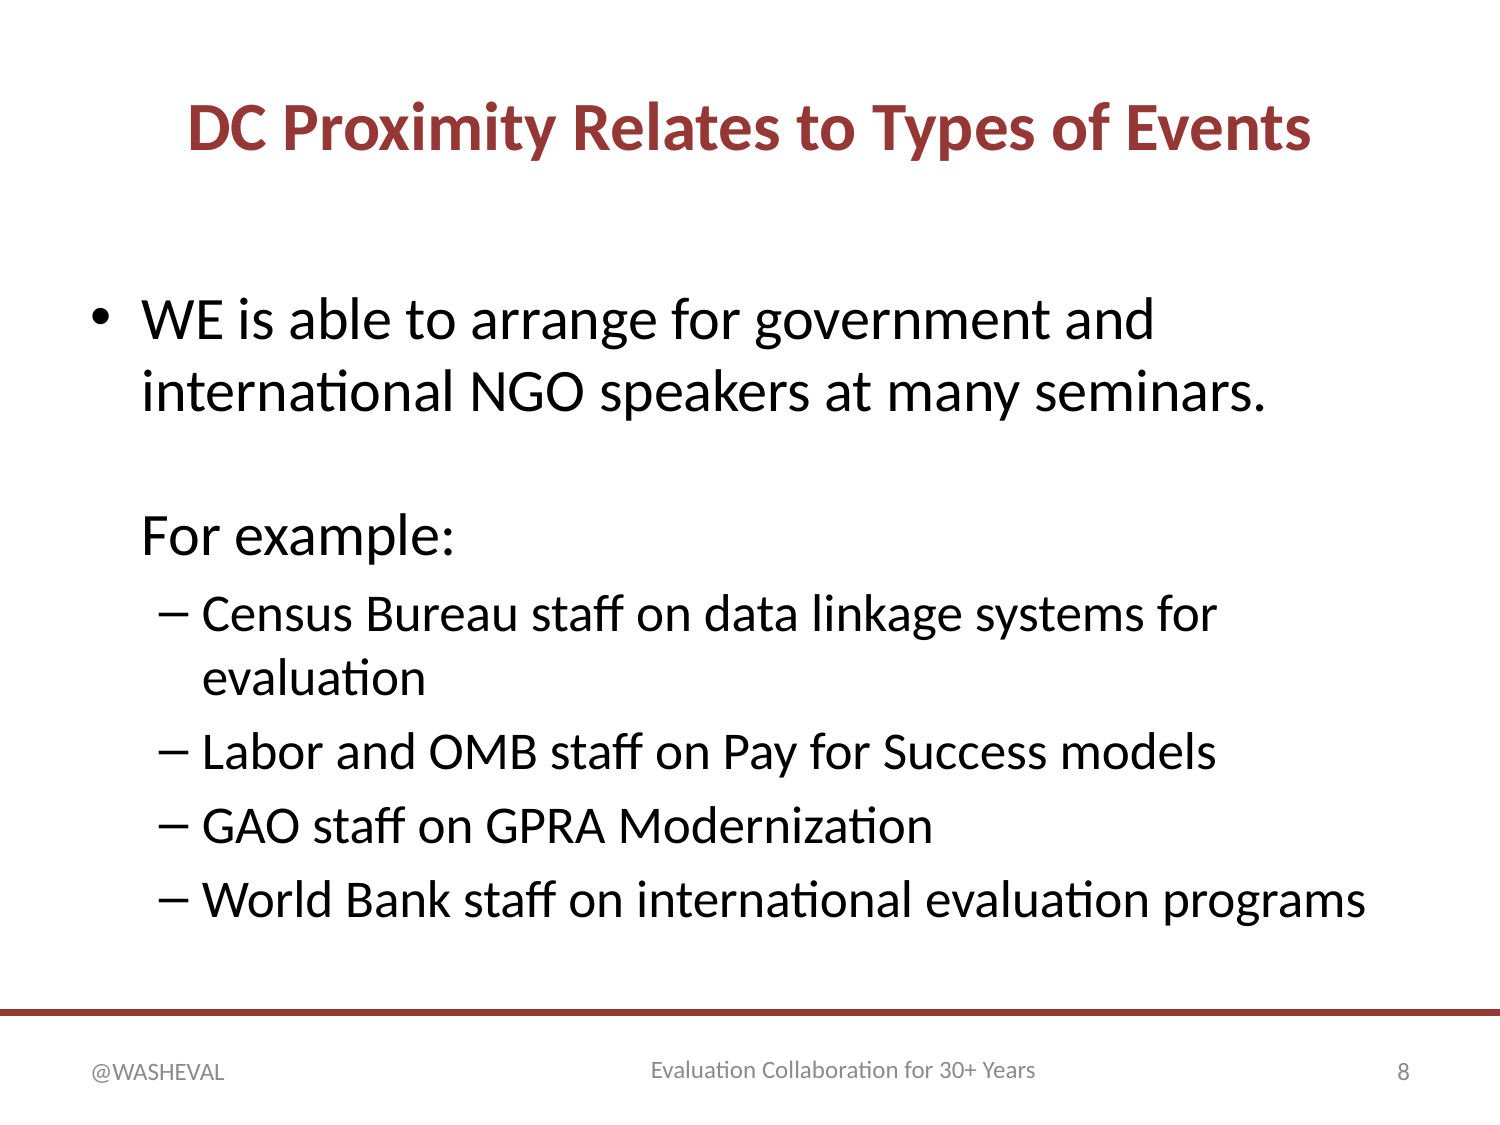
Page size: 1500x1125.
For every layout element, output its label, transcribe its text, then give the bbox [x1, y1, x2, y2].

footer Evaluation Collaboration for 30+ Years [425, 1037, 1263, 1100]
slide_number @WASHEVAL [75, 1040, 425, 1100]
slide_number 8 [1263, 1040, 1425, 1100]
title DC Proximity Relates to Types of Events [75, 45, 1425, 200]
list WE is able to arrange for government and international NGO speakers at many seminars. For example: Census Bureau staff on data linkage systems for evaluation Labor and OMB staff on Pay for Success models GAO staff on GPRA Modernization World Bank staff on international evaluation programs [75, 187, 1388, 1000]
